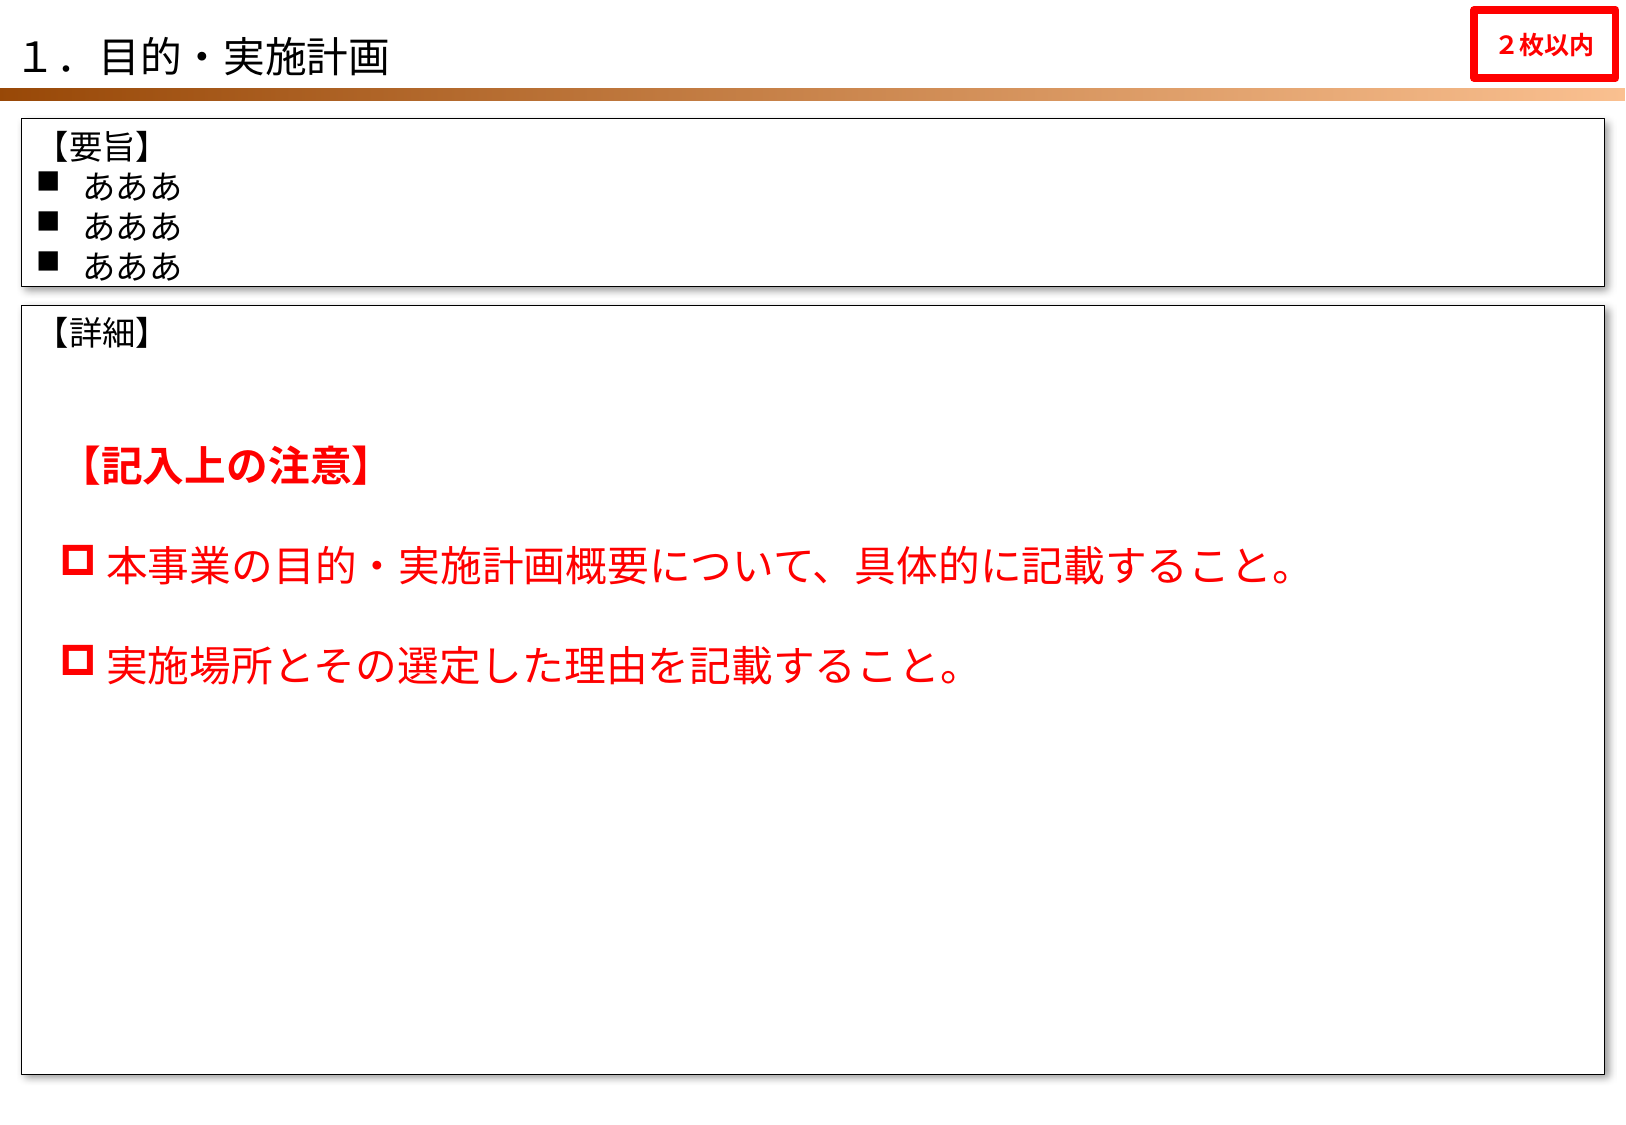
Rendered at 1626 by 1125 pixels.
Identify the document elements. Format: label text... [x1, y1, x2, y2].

text_box [0, 86, 1625, 102]
text_box １．目的・実施計画 [0, 23, 1625, 86]
text_box 【要旨】 あああ あああ あああ [21, 118, 1604, 287]
text_box 【記入上の注意】 本事業の目的・実施計画概要について、具体的に記載すること。 実施場所とその選定した理由を記載すること。 [44, 432, 1545, 915]
text_box ２枚以内 [1473, 9, 1616, 79]
text_box 【詳細】 [21, 305, 1604, 1074]
